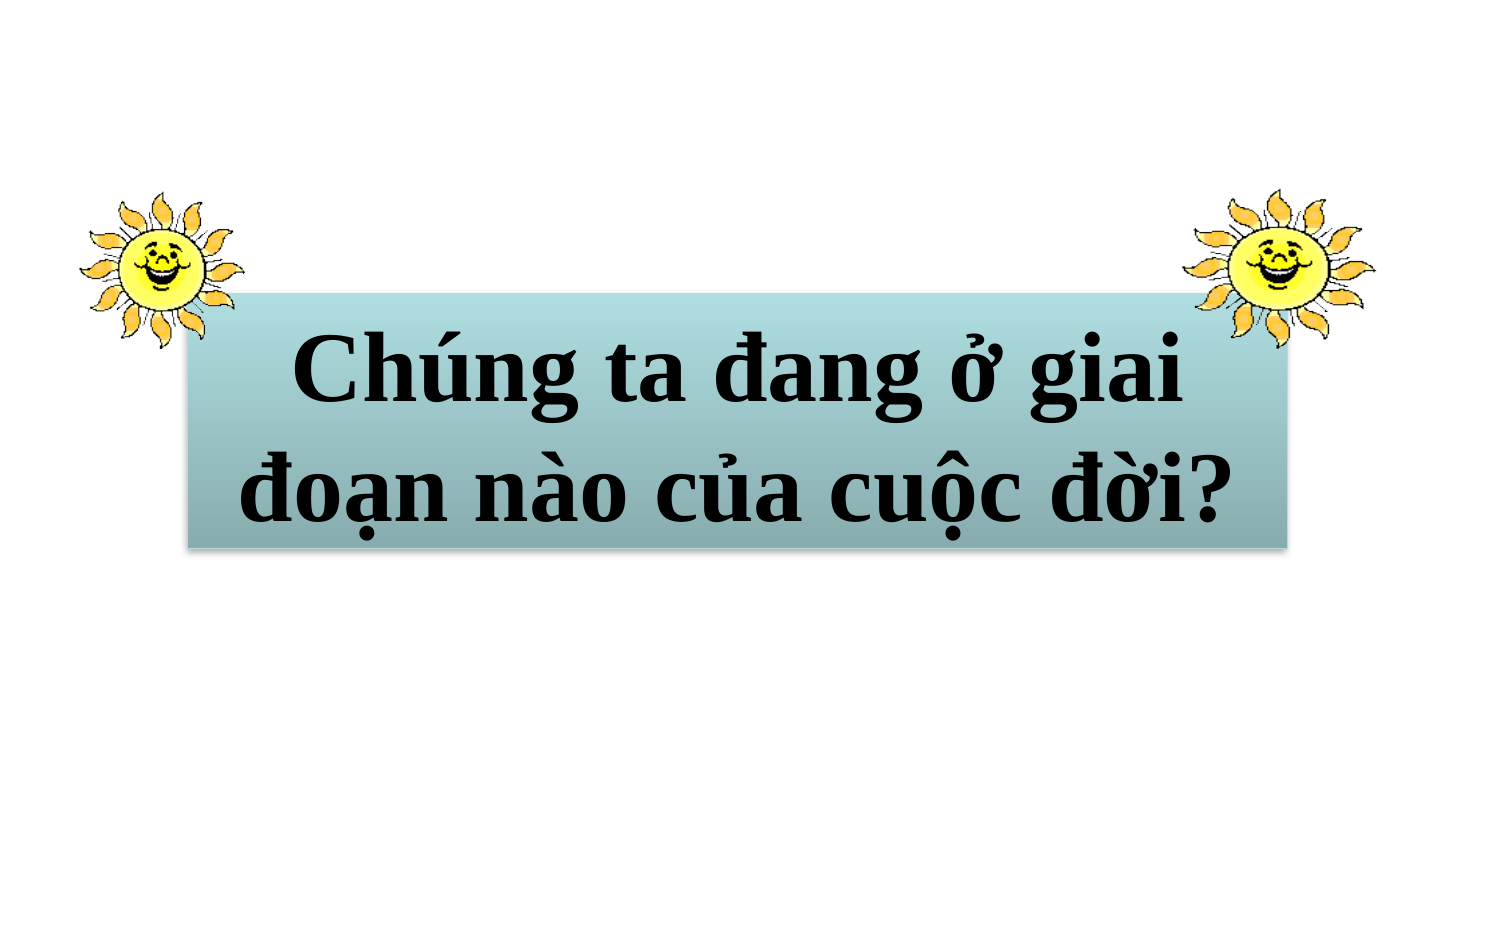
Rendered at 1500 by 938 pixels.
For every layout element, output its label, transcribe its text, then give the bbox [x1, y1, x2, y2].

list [1162, 186, 1398, 357]
picture [62, 189, 263, 357]
text_box Chúng ta đang ở giai đoạn nào của cuộc đời? [187, 293, 1288, 549]
